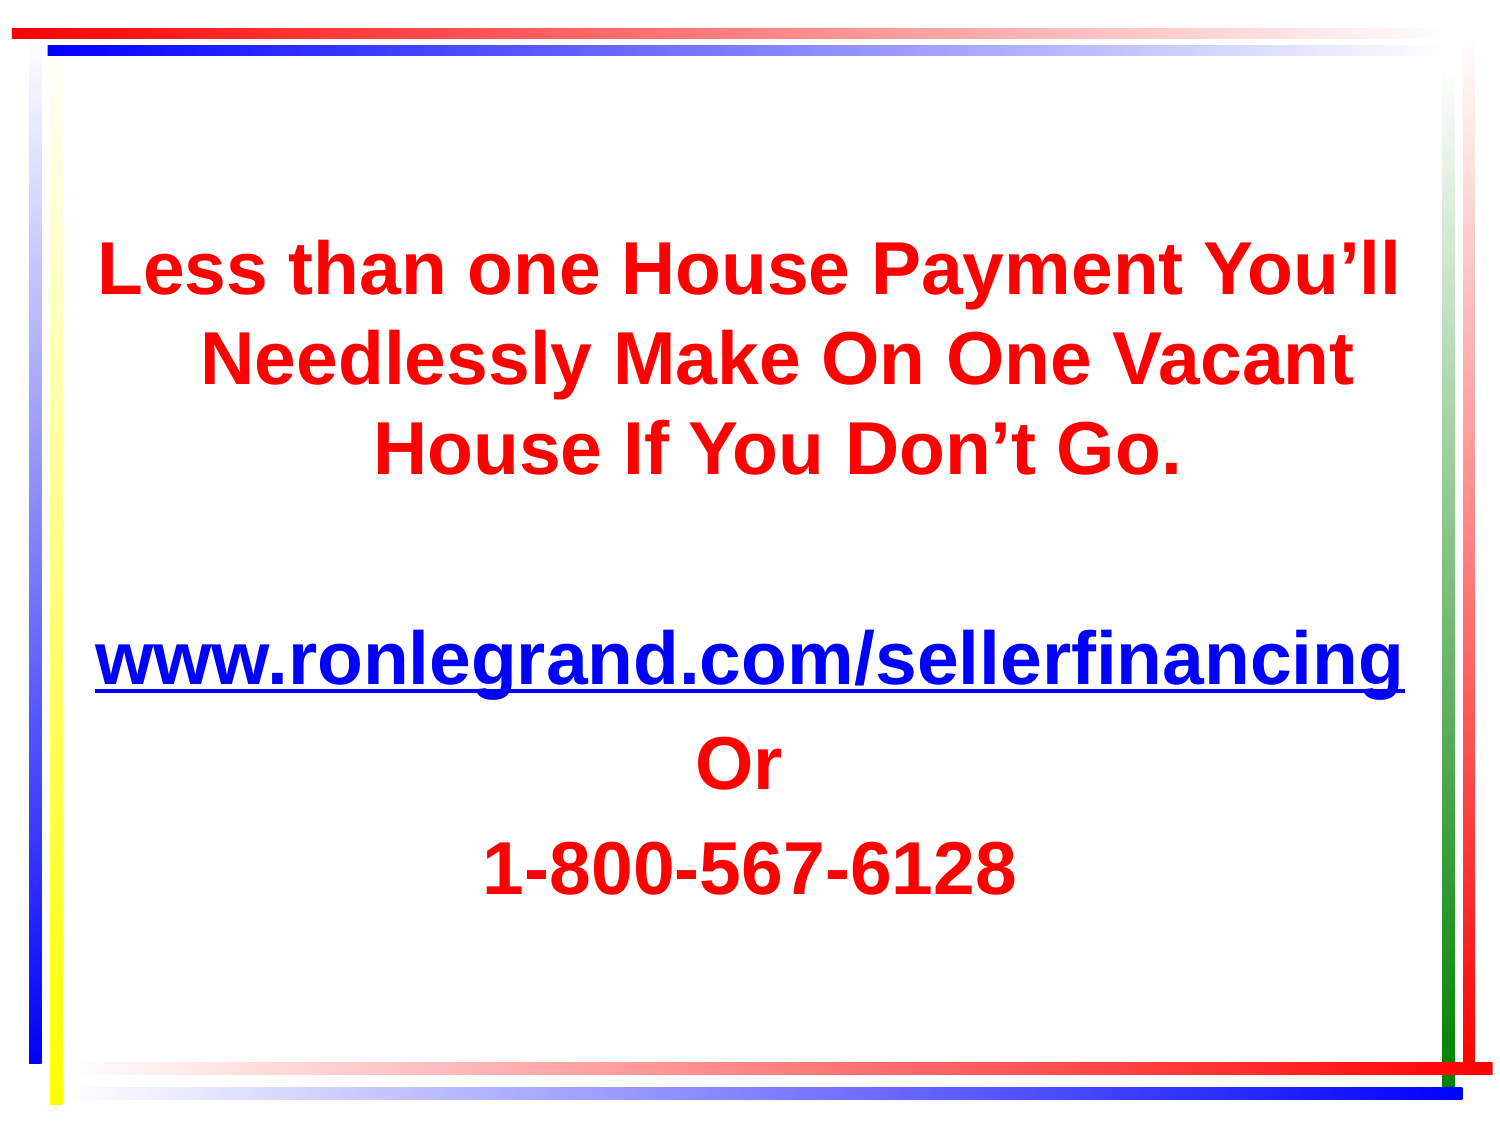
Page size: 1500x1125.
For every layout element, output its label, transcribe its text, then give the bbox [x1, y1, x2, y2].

list Less than one House Payment You’ll Needlessly Make On One Vacant House If You Don’t Go. www.ronlegrand.com/sellerfinancing Or 1-800-567-6128 [62, 212, 1438, 976]
